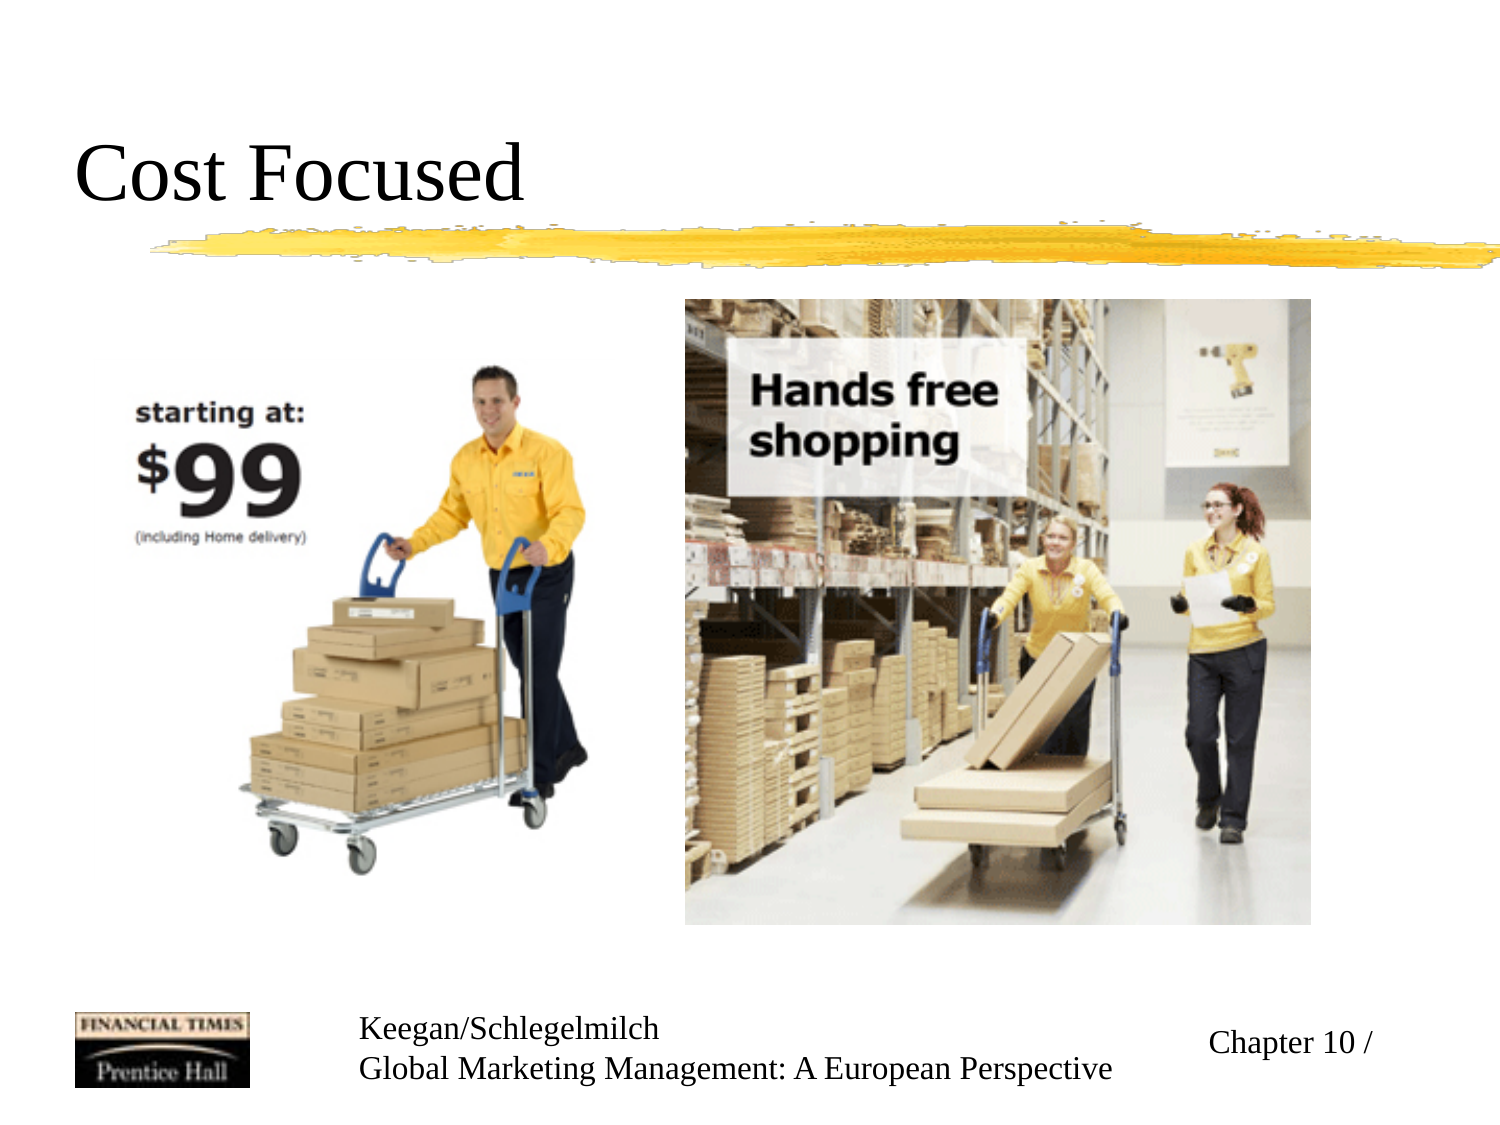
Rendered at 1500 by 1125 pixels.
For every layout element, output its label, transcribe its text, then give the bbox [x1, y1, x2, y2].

picture [75, 1012, 250, 1088]
picture [93, 358, 615, 880]
picture [150, 215, 1500, 279]
picture [684, 299, 1311, 925]
slide_number [1099, 1052, 1414, 1101]
title Cost Focused [66, 0, 1343, 226]
